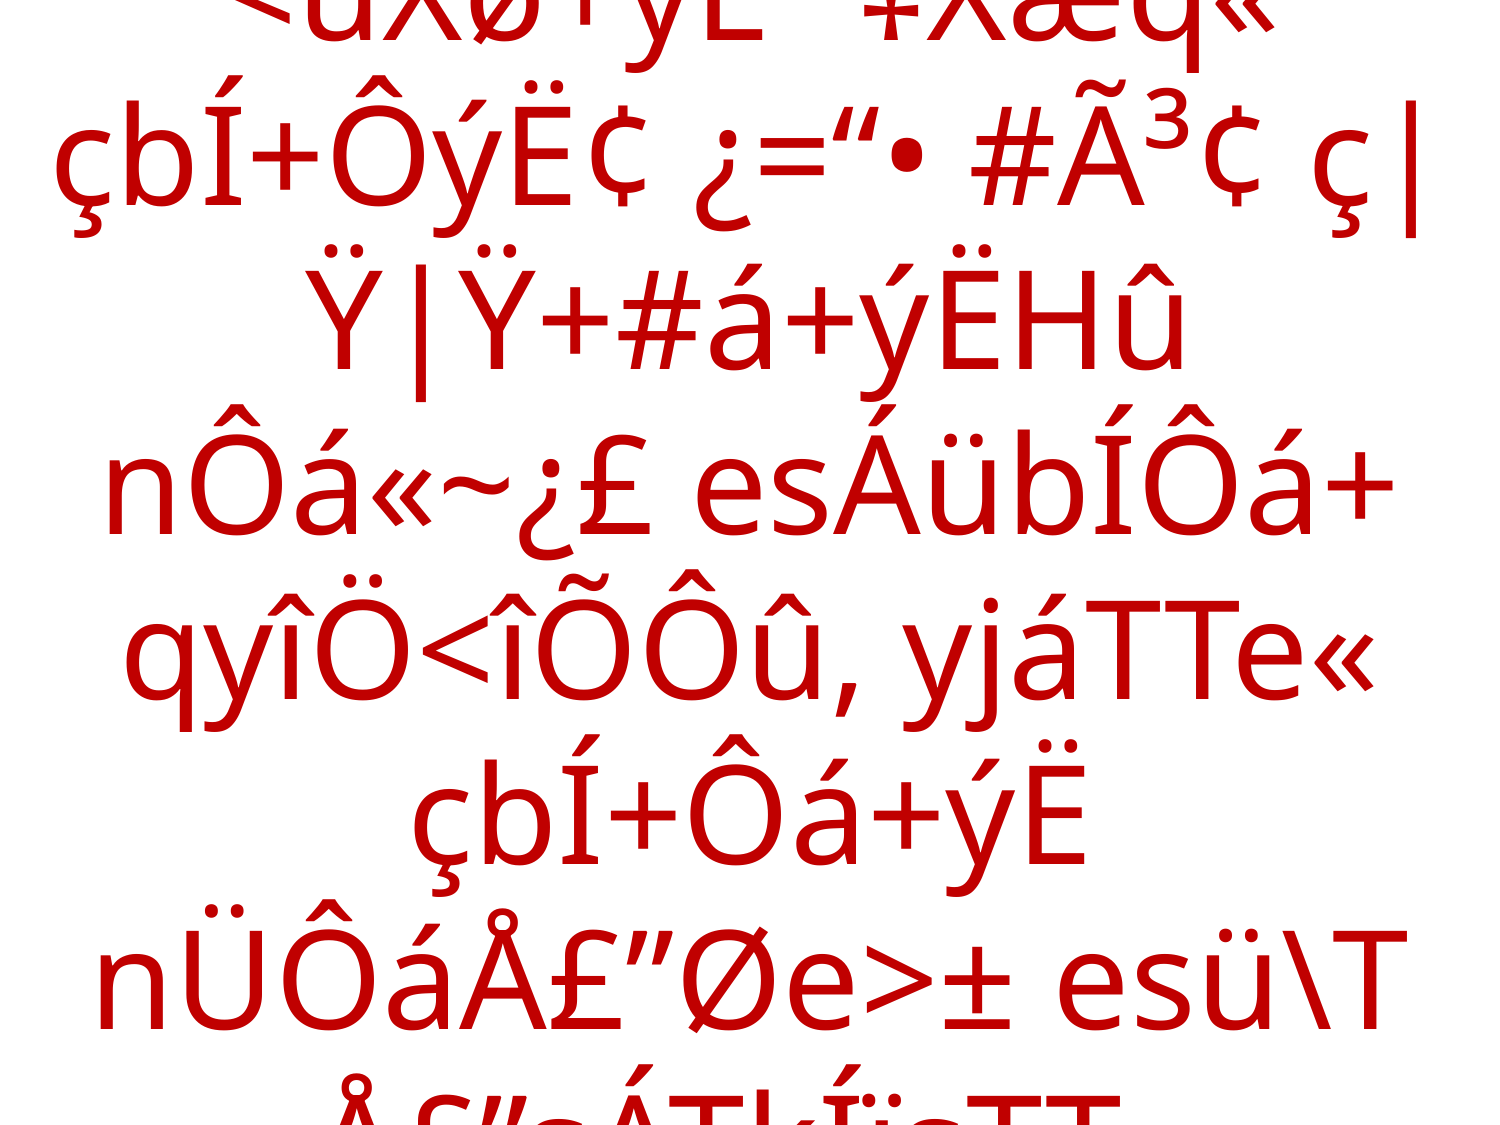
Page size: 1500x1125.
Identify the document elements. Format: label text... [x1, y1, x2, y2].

title <ûXø+ýË“ ‡Xæq« çbÍ+ÔýË¢ ¿=“• #Ã³¢ ç|Ÿ|Ÿ+#á+ýËHû nÔá«~¿£ esÁübÍÔá+ qyîÖ<îÕÔû, yjáTTe« çbÍ+Ôá+ýË nÜÔáÅ£”Øe>± esü\T Å£”sÁTkÍïsTT. [0, 0, 1500, 1125]
